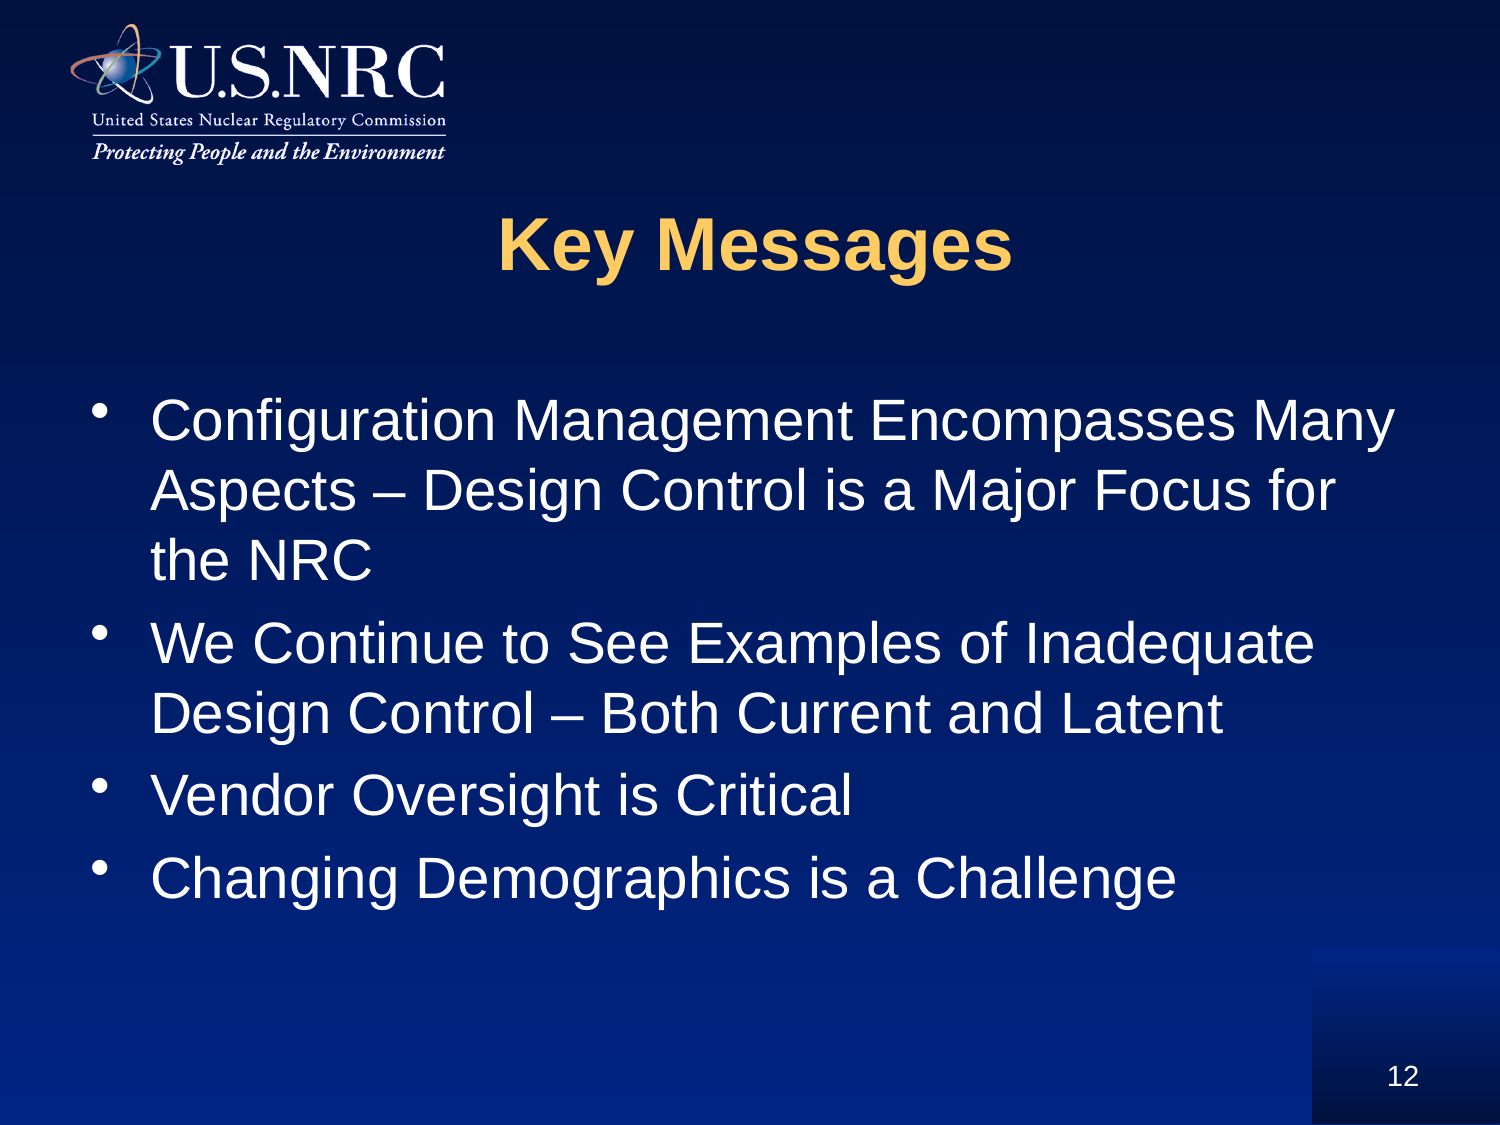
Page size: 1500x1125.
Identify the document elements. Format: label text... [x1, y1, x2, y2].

list Configuration Management Encompasses Many Aspects – Design Control is a Major Focus for the NRC We Continue to See Examples of Inadequate Design Control – Both Current and Latent Vendor Oversight is Critical Changing Demographics is a Challenge [74, 374, 1426, 1013]
slide_number 12 [1349, 1049, 1457, 1101]
title Key Messages [87, 187, 1426, 351]
picture [61, 16, 462, 178]
